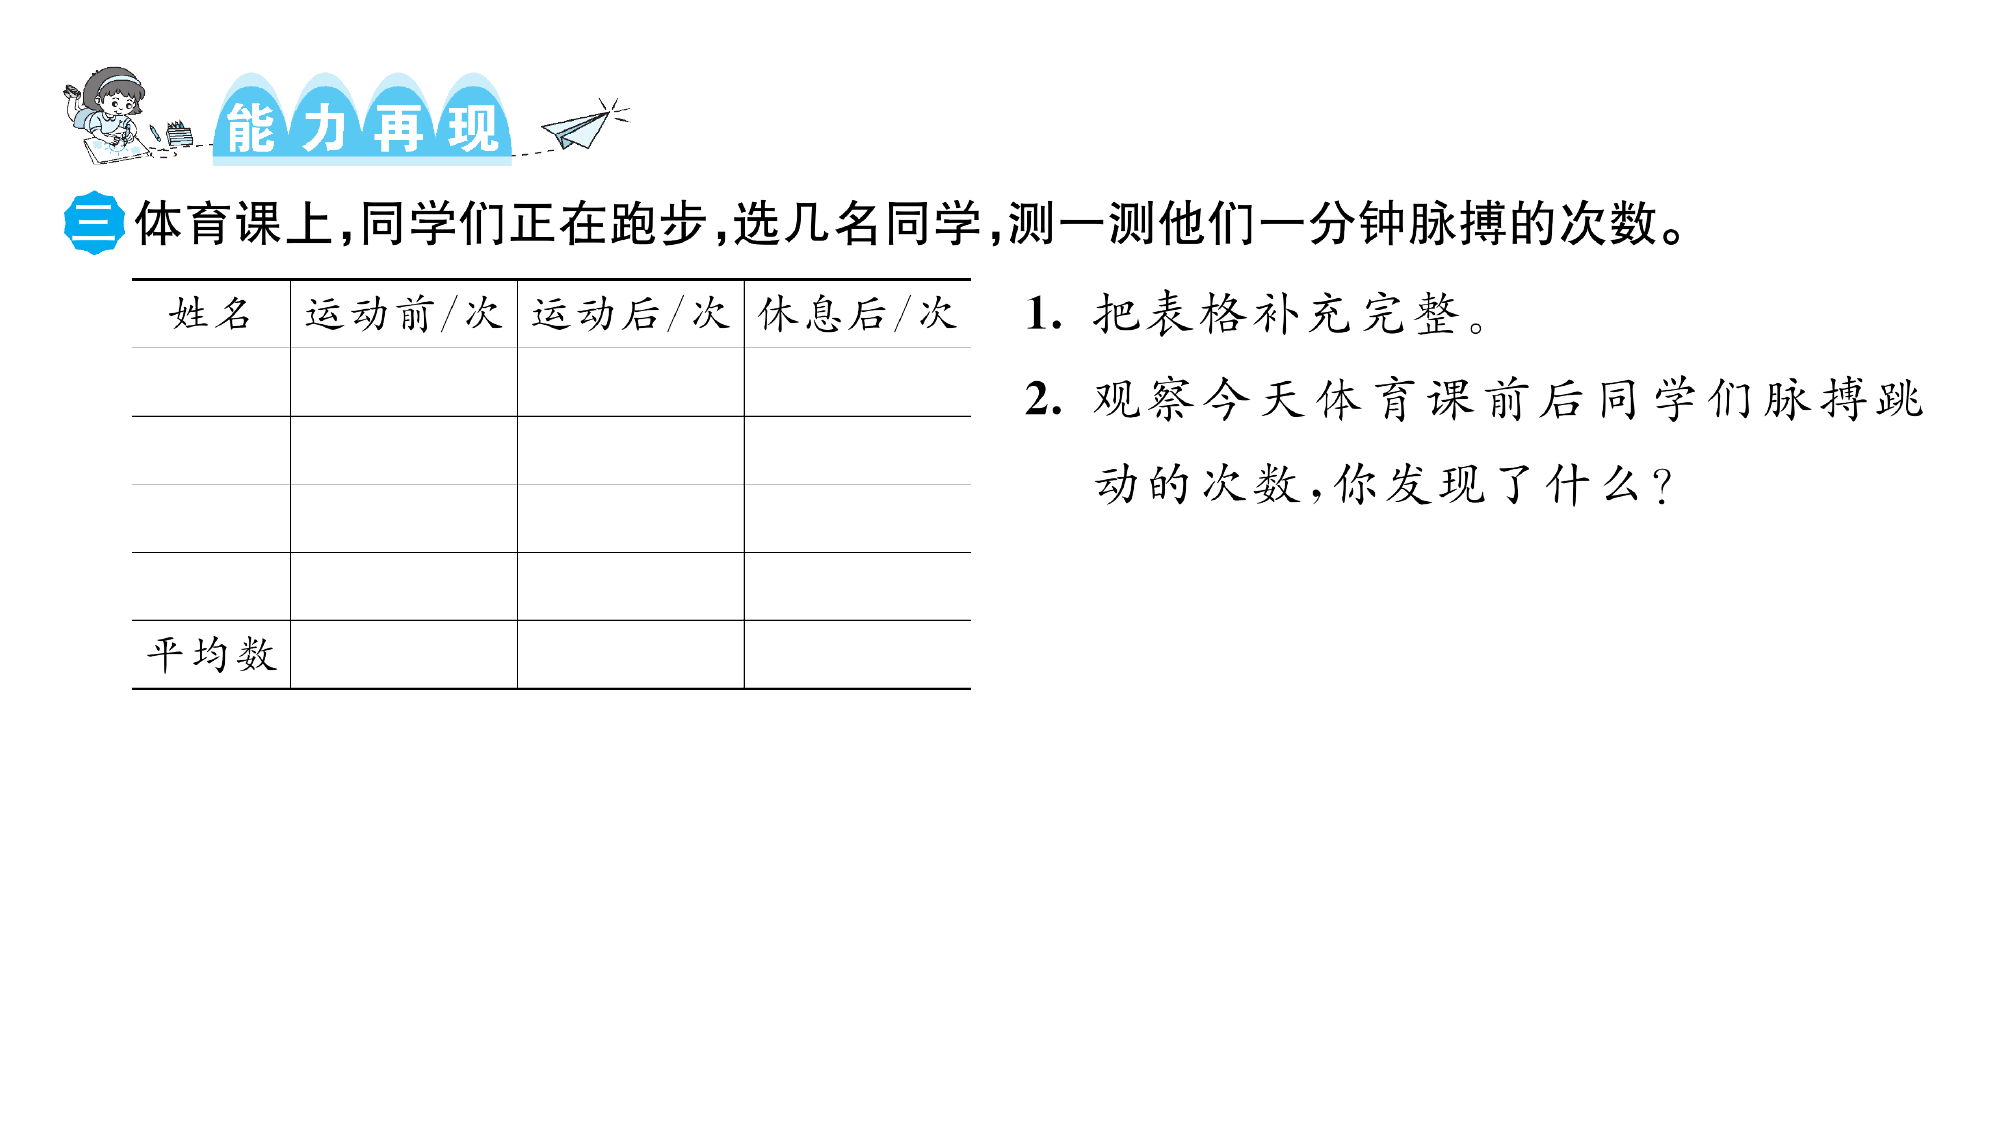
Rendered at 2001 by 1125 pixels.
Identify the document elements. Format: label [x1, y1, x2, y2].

picture [58, 58, 1949, 694]
